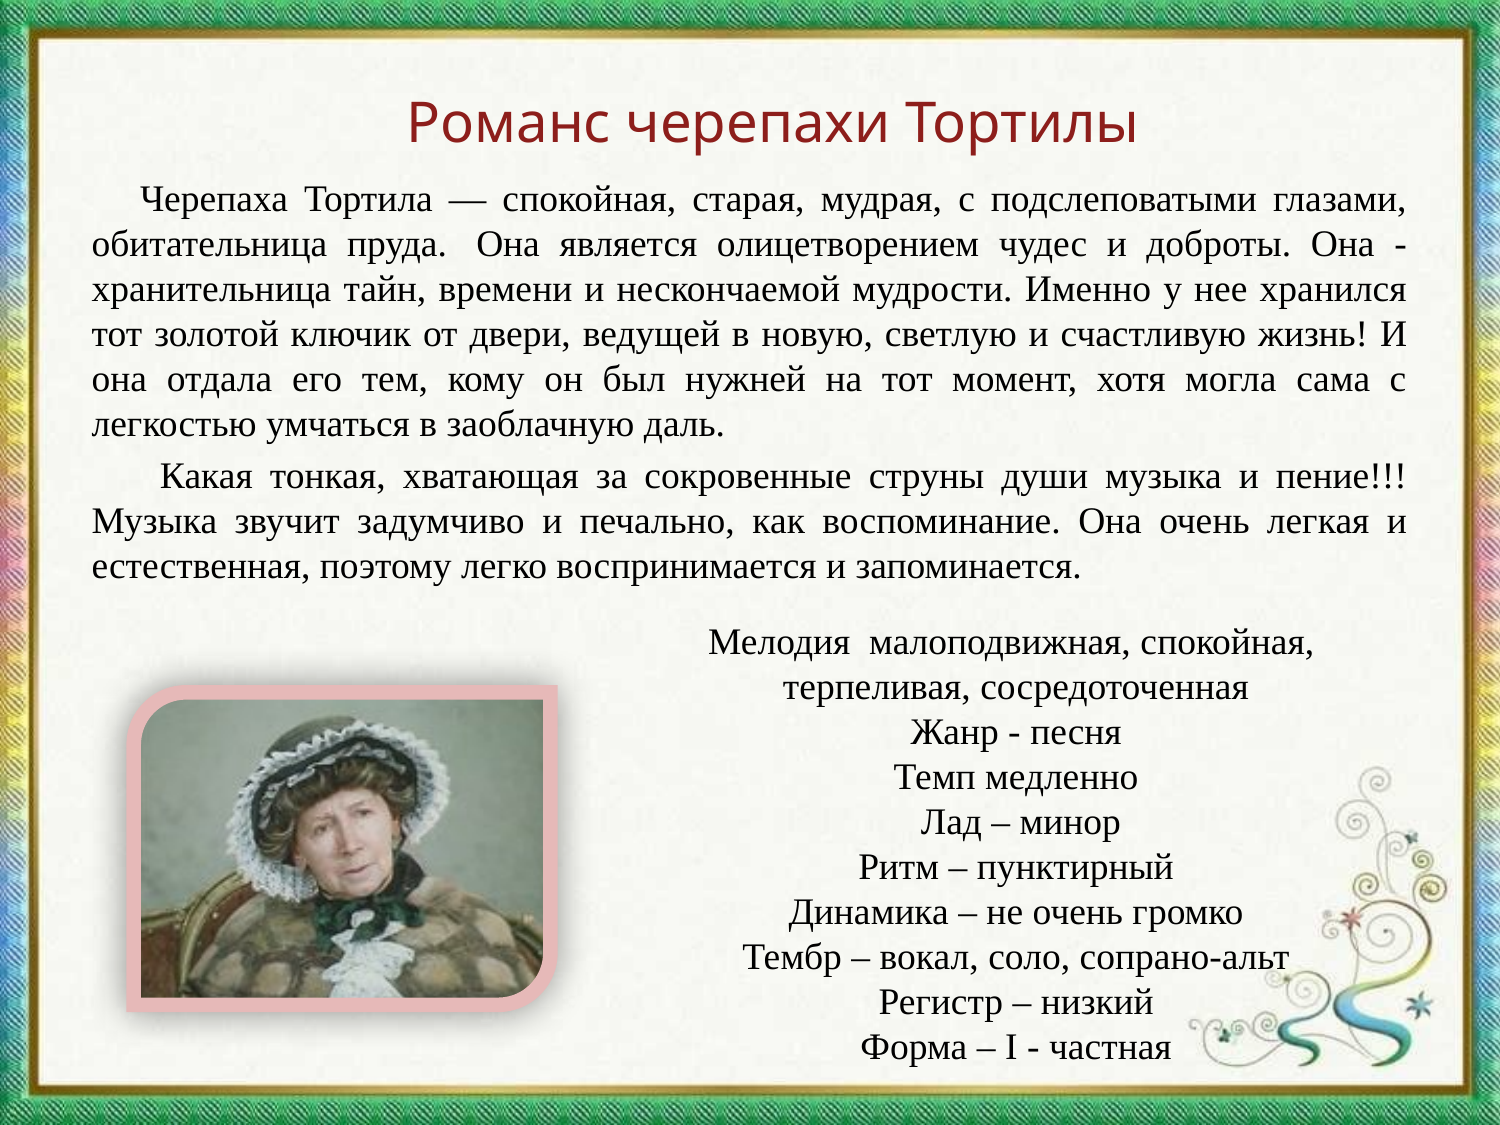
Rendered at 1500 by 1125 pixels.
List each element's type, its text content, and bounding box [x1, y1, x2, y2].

picture [0, 0, 1500, 1125]
subtitle Черепаха Тортила — спокойная, старая, мудрая, с подслеповатыми глазами, обитательница пруда. Она является олицетворением чудес и доброты. Она - хранительница тайн, времени и нескончаемой мудрости. Именно у нее хранился тот золотой ключик от двери, ведущей в новую, светлую и счастливую жизнь! И она отдала его тем, кому он был нужней на тот момент, хотя могла сама с легкостью умчаться в заоблачную даль. Какая тонкая, хватающая за сокровенные струны души музыка и пение!!! Музыка звучит задумчиво и печально, как воспоминание. Она очень легкая и естественная, поэтому легко воспринимается и запоминается. [76, 166, 1424, 640]
text_box Мелодия малоподвижная, спокойная, терпеливая, сосредоточенная Жанр - песня Темп медленно Лад – минор Ритм – пунктирный Динамика – не очень громко Тембр – вокал, соло, сопрано-альт Регистр – низкий Форма – I - частная [549, 609, 1483, 1125]
title Романс черепахи Тортилы [135, 78, 1411, 162]
